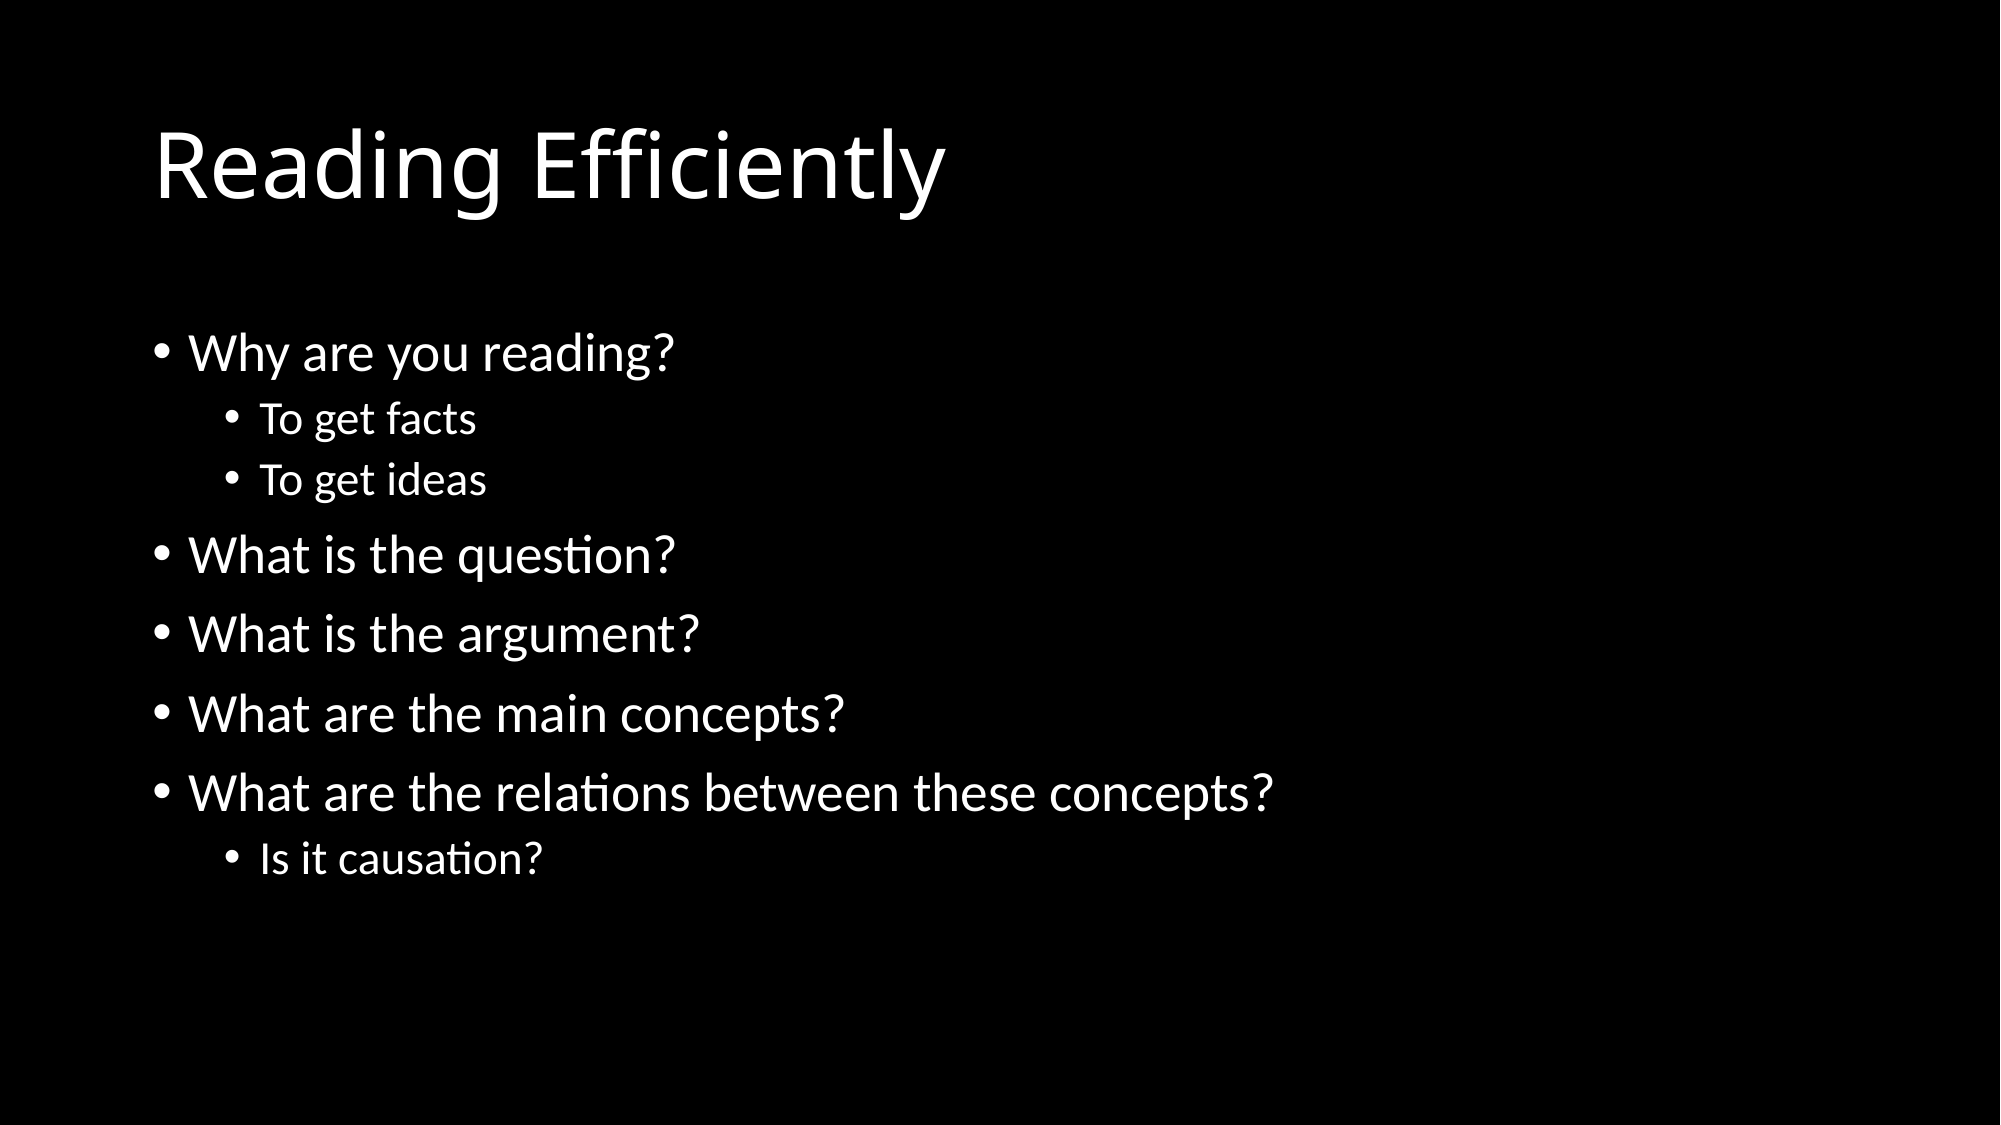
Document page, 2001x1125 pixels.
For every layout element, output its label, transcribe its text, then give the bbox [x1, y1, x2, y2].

title Reading Efficiently [137, 59, 1863, 278]
list Why are you reading? To get facts To get ideas What is the question? What is the argument? What are the main concepts? What are the relations between these concepts? Is it causation? [137, 316, 1863, 895]
